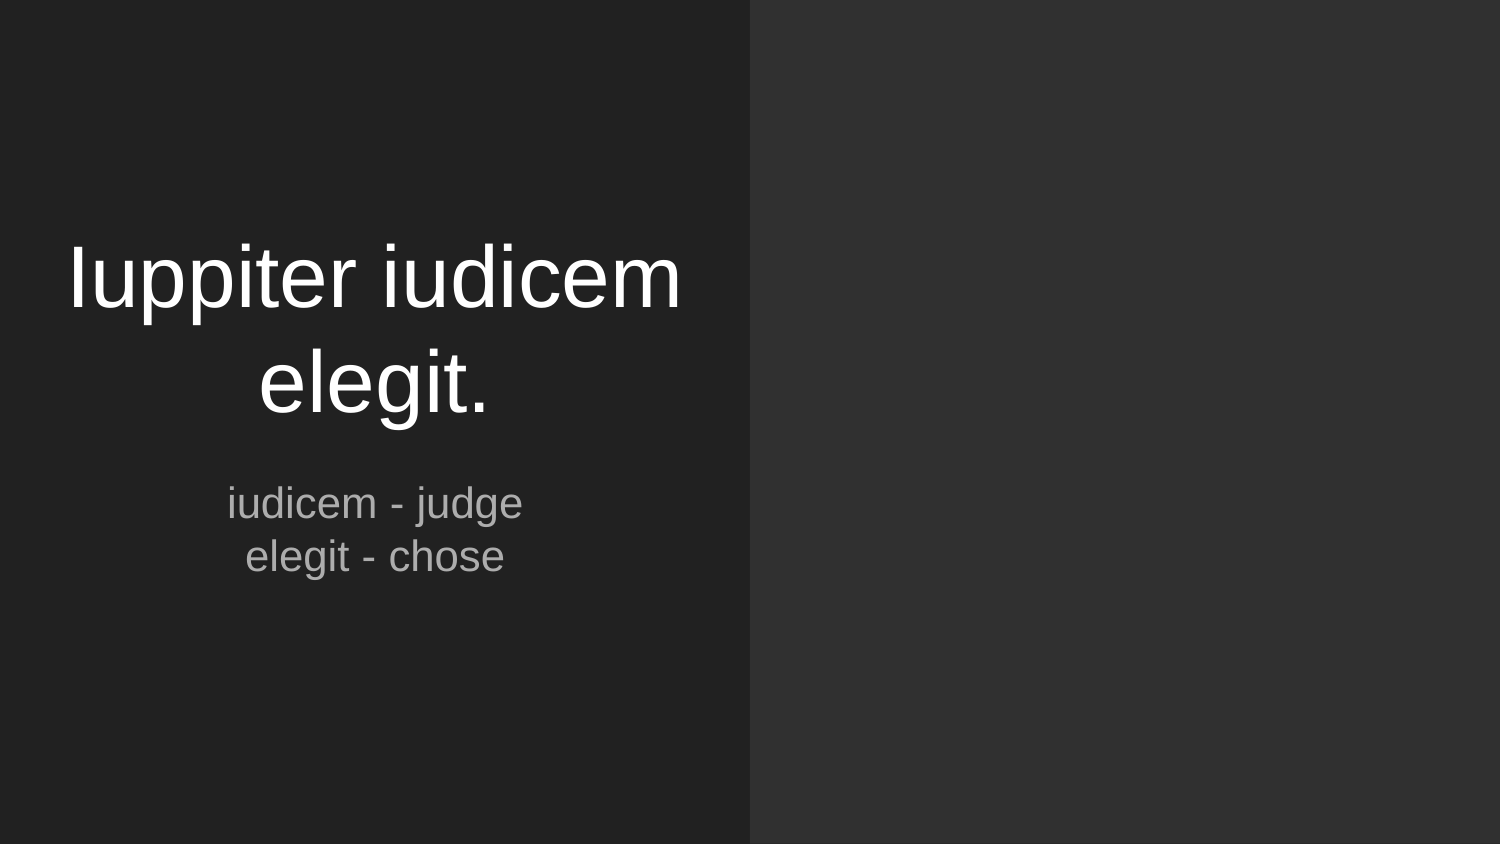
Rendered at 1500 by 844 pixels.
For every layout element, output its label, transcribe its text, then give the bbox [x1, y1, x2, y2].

subtitle iudicem - judge elegit - chose [43, 459, 708, 663]
title Iuppiter iudicem elegit. [43, 202, 708, 446]
